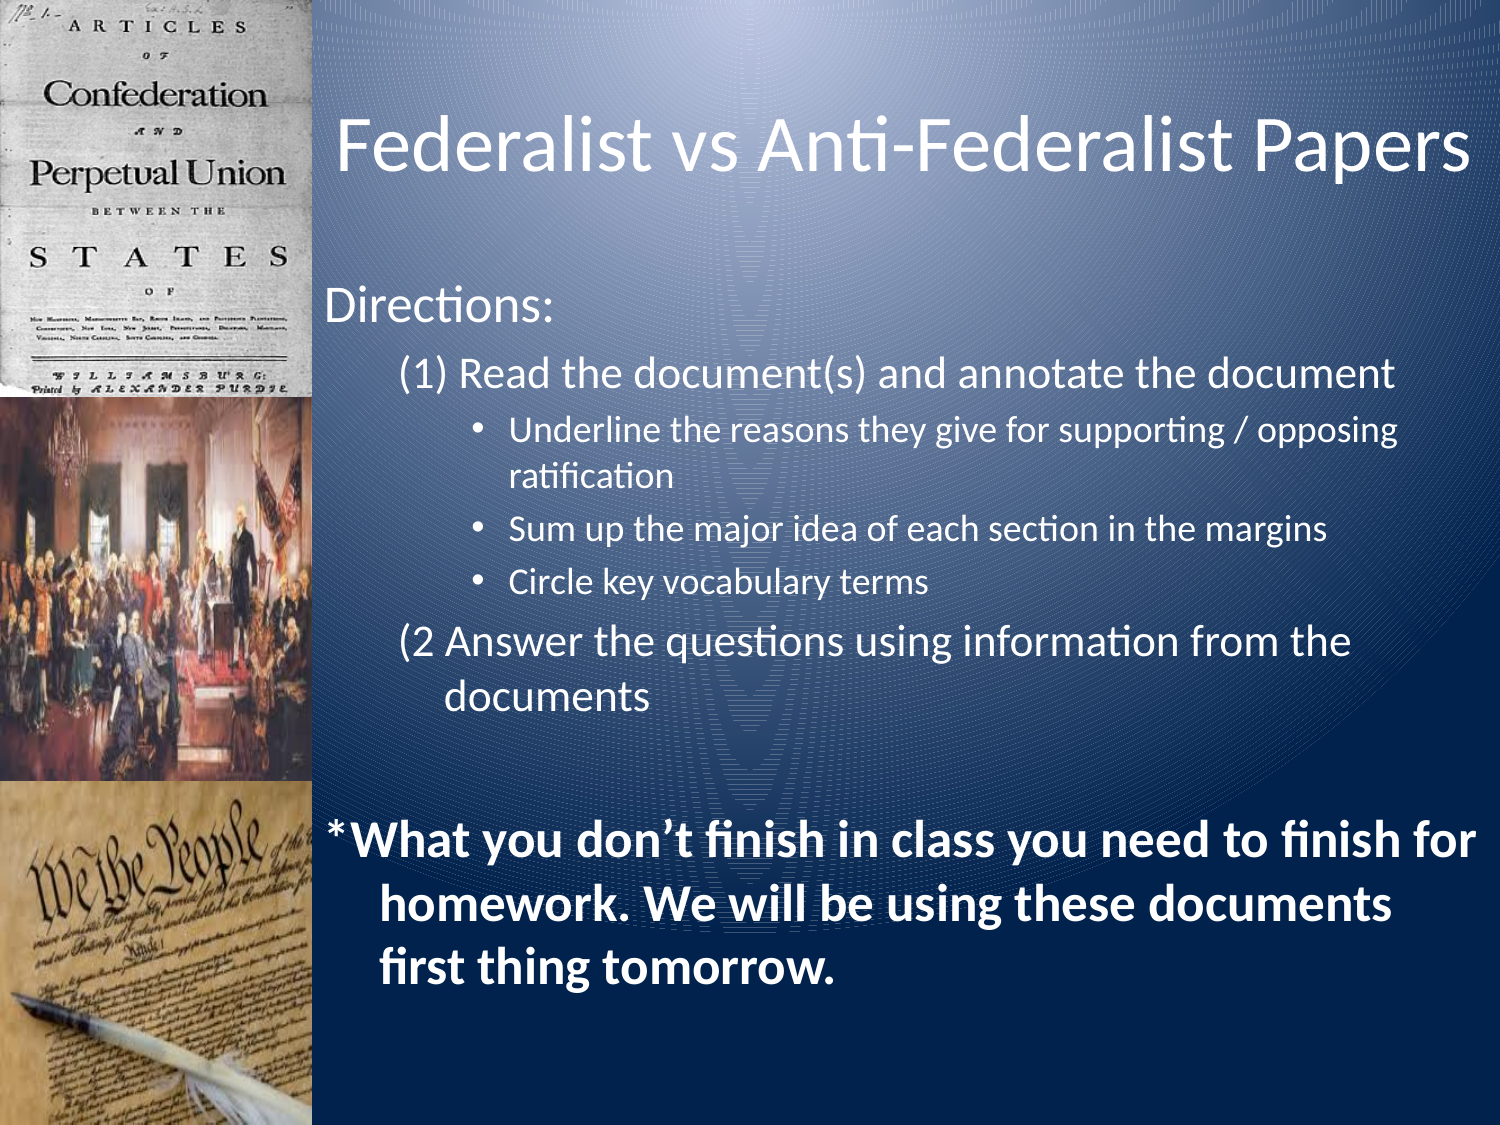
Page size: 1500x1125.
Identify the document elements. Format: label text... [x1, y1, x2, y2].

picture [0, 0, 312, 1125]
title Federalist vs Anti-Federalist Papers [309, 45, 1500, 233]
list Directions: (1) Read the document(s) and annotate the document Underline the reasons they give for supporting / opposing ratification Sum up the major idea of each section in the margins Circle key vocabulary terms (2 Answer the questions using information from the documents *What you don’t finish in class you need to finish for homework. We will be using these documents first thing tomorrow. [309, 262, 1500, 1005]
